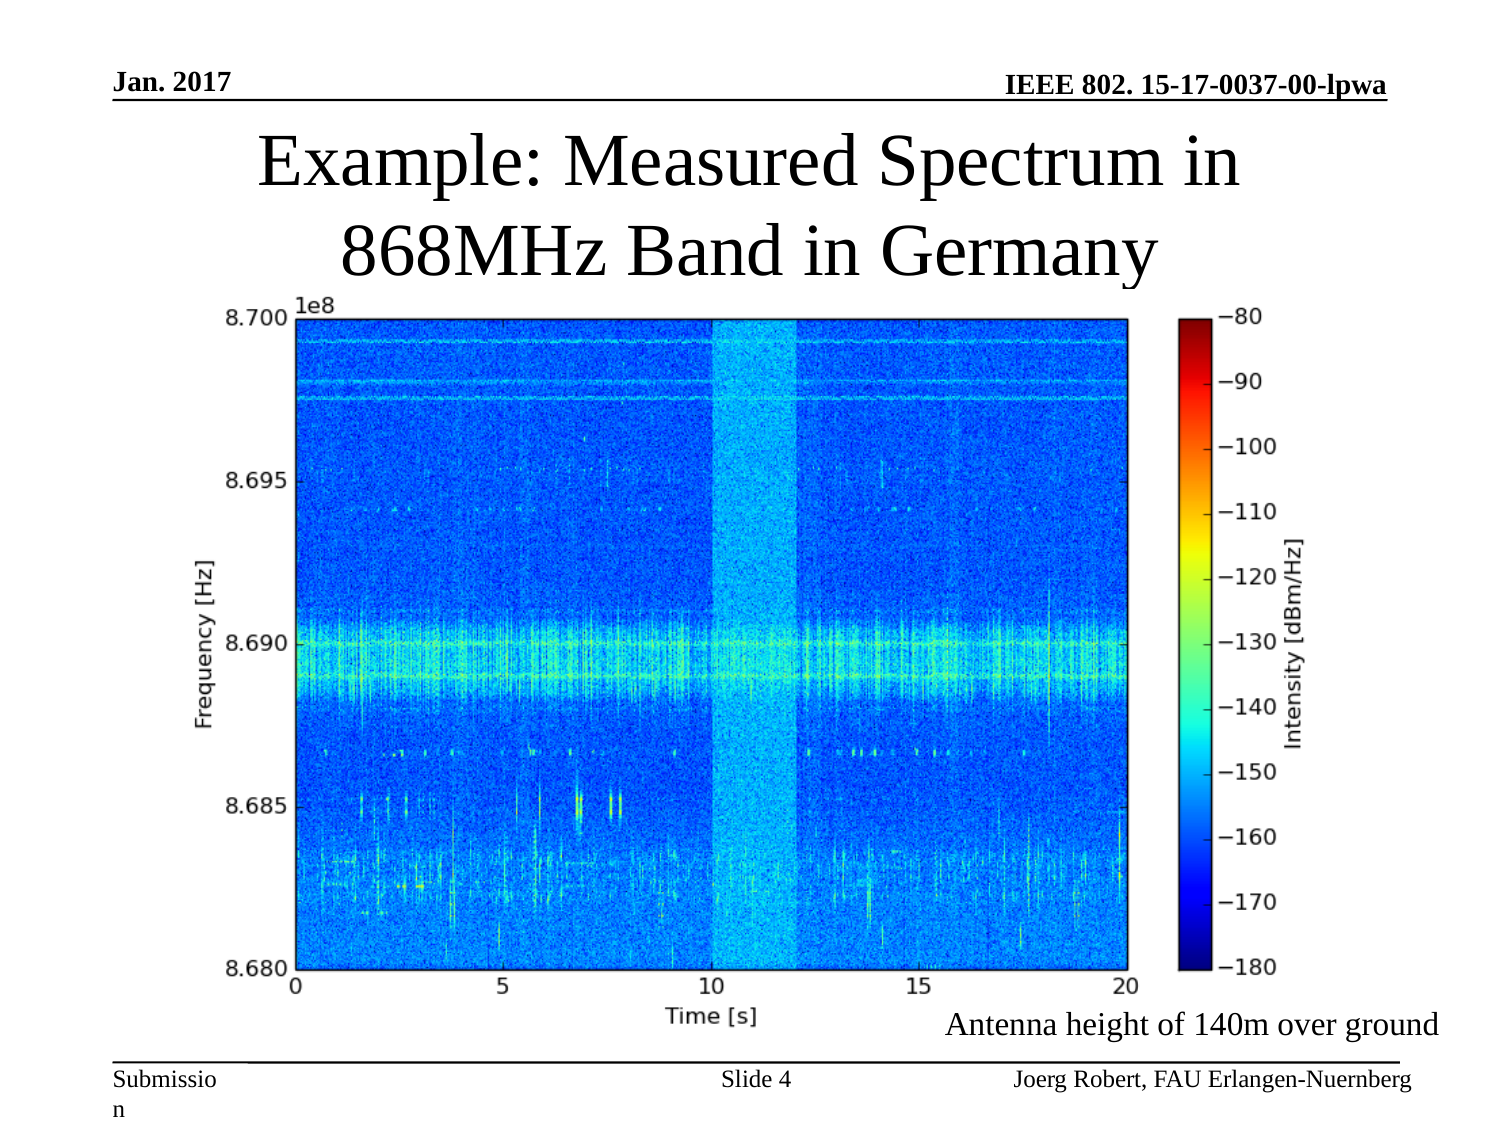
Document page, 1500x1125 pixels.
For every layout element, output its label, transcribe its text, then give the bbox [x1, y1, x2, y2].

picture [182, 288, 1329, 1051]
title Example: Measured Spectrum in 868MHz Band in Germany [112, 112, 1388, 288]
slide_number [112, 62, 375, 98]
text_box Antenna height of 140m over ground [1334, 994, 1456, 1050]
slide_number Slide 4 [712, 1062, 800, 1093]
footer Joerg Robert, FAU Erlangen-Nuernberg [900, 1062, 1413, 1093]
